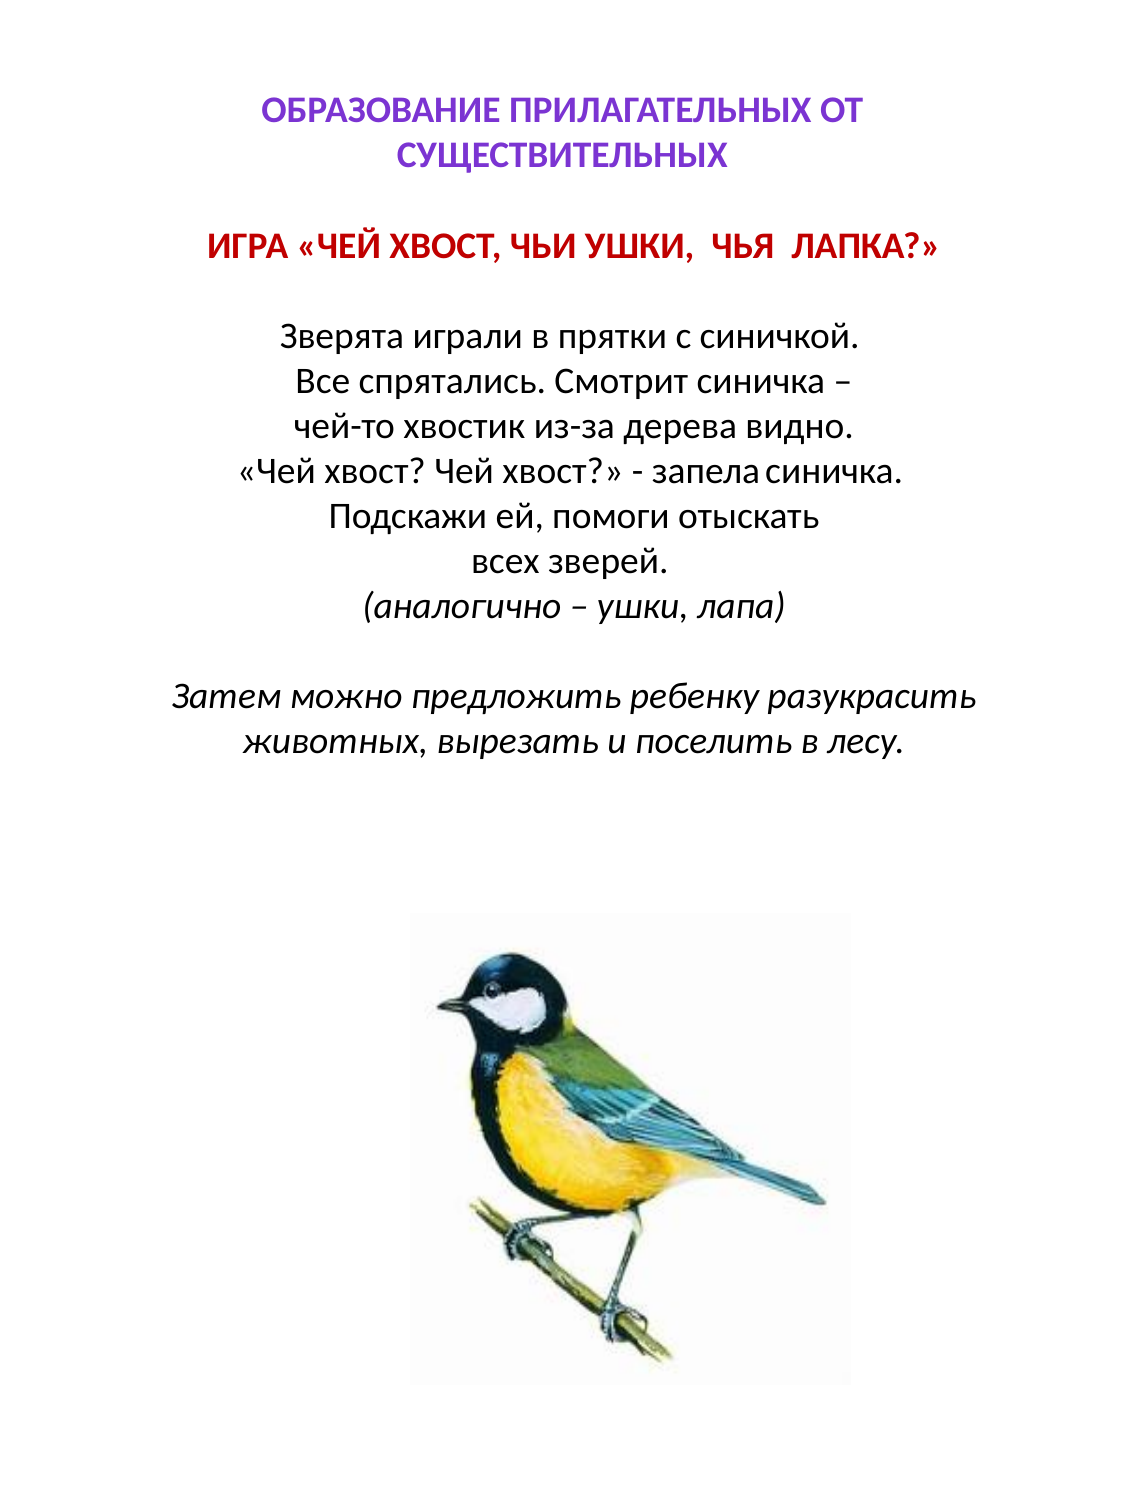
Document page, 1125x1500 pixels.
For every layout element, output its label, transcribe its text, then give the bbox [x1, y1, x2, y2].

text_box ОБРАЗОВАНИЕ ПРИЛАГАТЕЛЬНЫХ ОТ СУЩЕСТВИТЕЛЬНЫХ [93, 78, 1032, 183]
picture [409, 913, 851, 1386]
text_box ИГРА «ЧЕЙ ХВОСТ, ЧЬИ УШКИ, ЧЬЯ ЛАПКА?» Зверята играли в прятки с синичкой. Все спрятались. Смотрит синичка – чей-то хвостик из-за дерева видно. «Чей хвост? Чей хвост?» - запела синичка. Подскажи ей, помоги отыскать всех зверей. (аналогично – ушки, лапа) Затем можно предложить ребенку разукрасить животных, вырезать и поселить в лесу. [82, 213, 1067, 807]
